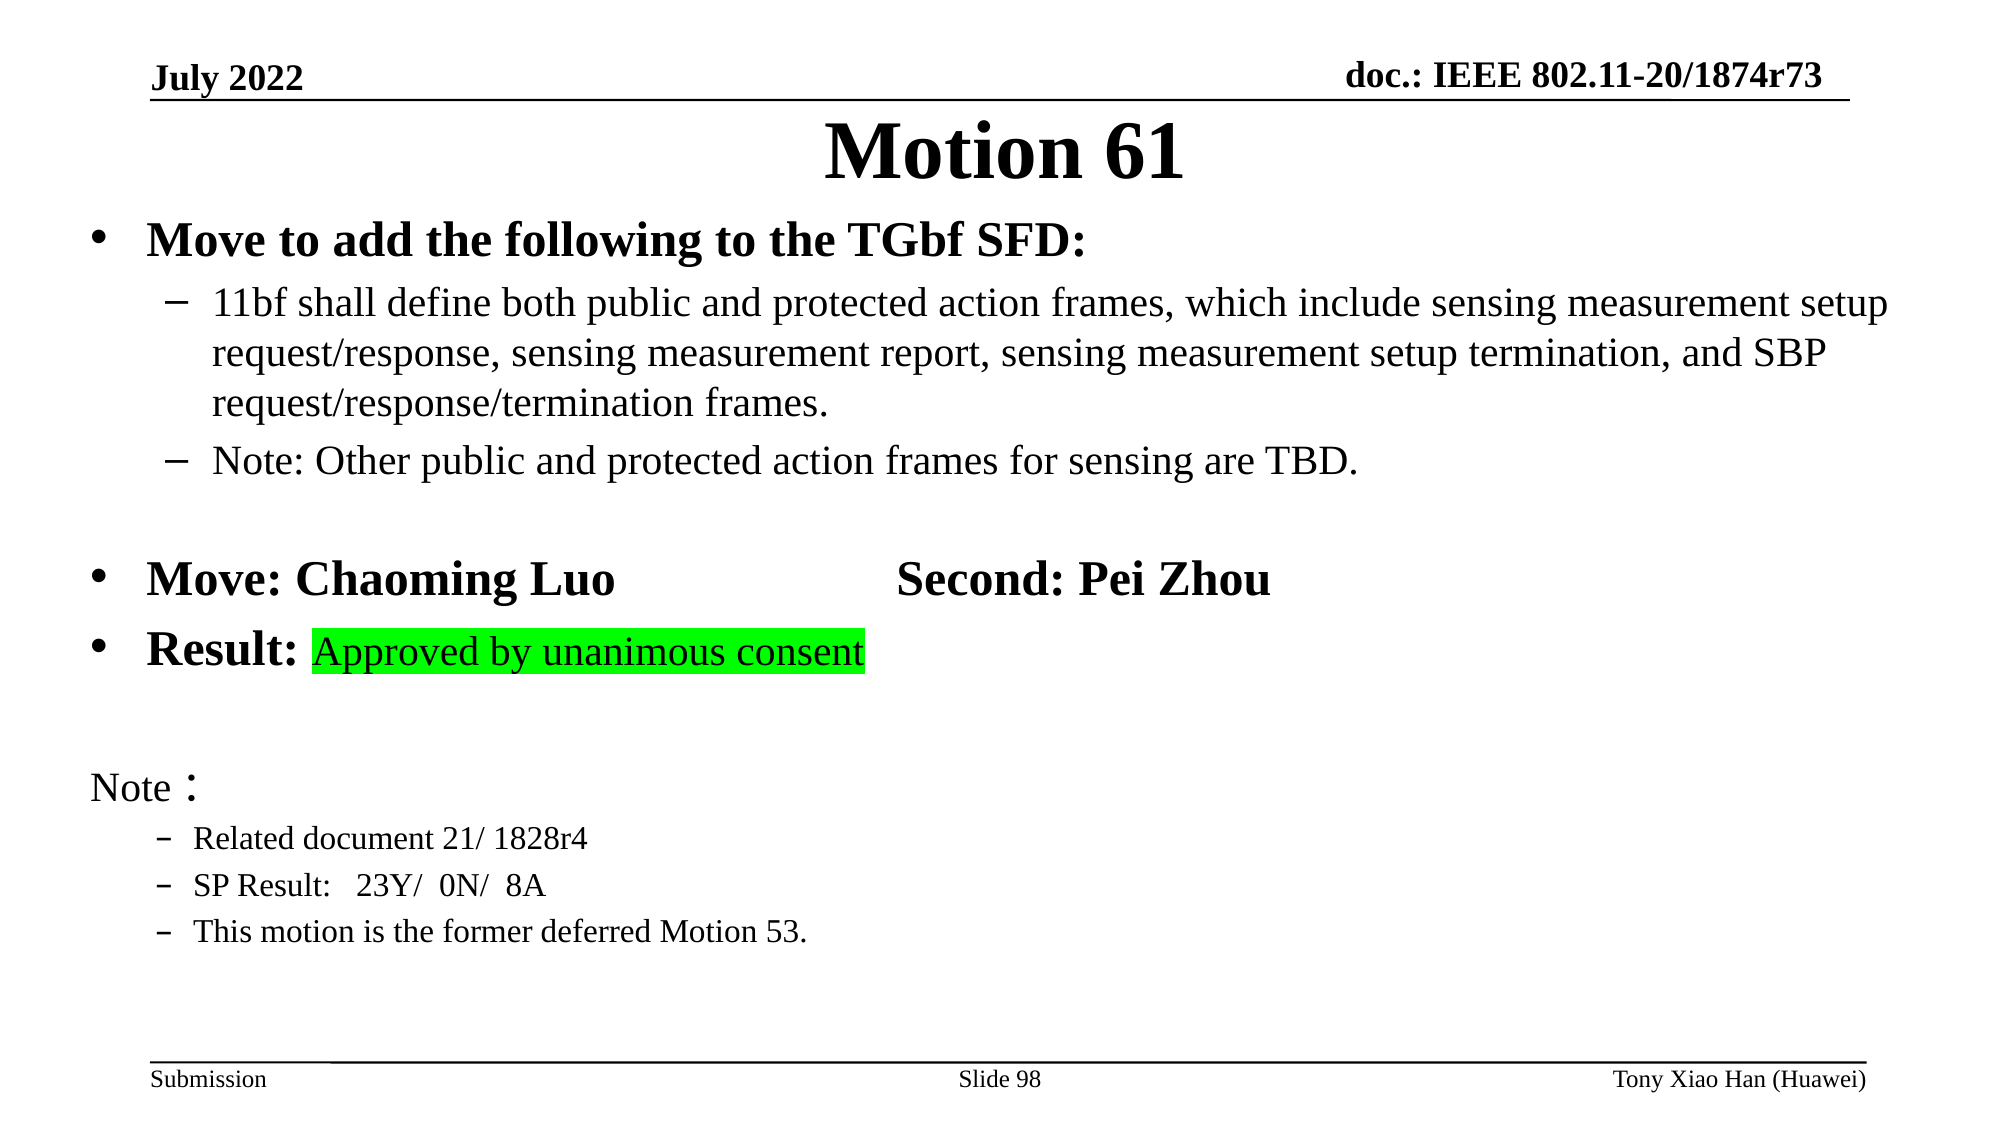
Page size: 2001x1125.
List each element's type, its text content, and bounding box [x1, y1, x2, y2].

text_box Motion 61 [368, 87, 1644, 162]
text_box Move to add the following to the TGbf SFD: 11bf shall define both public and protected action frames, which include sensing measurement setup request/response, sensing measurement report, sensing measurement setup termination, and SBP request/response/termination frames. Note: Other public and protected action frames for sensing are TBD. Move: Chaoming Luo Second: Pei Zhou Result: Approved by unanimous consent Note： Related document 21/ 1828r4 SP Result: 23Y/ 0N/ 8A This motion is the former deferred Motion 53. [75, 162, 1925, 875]
